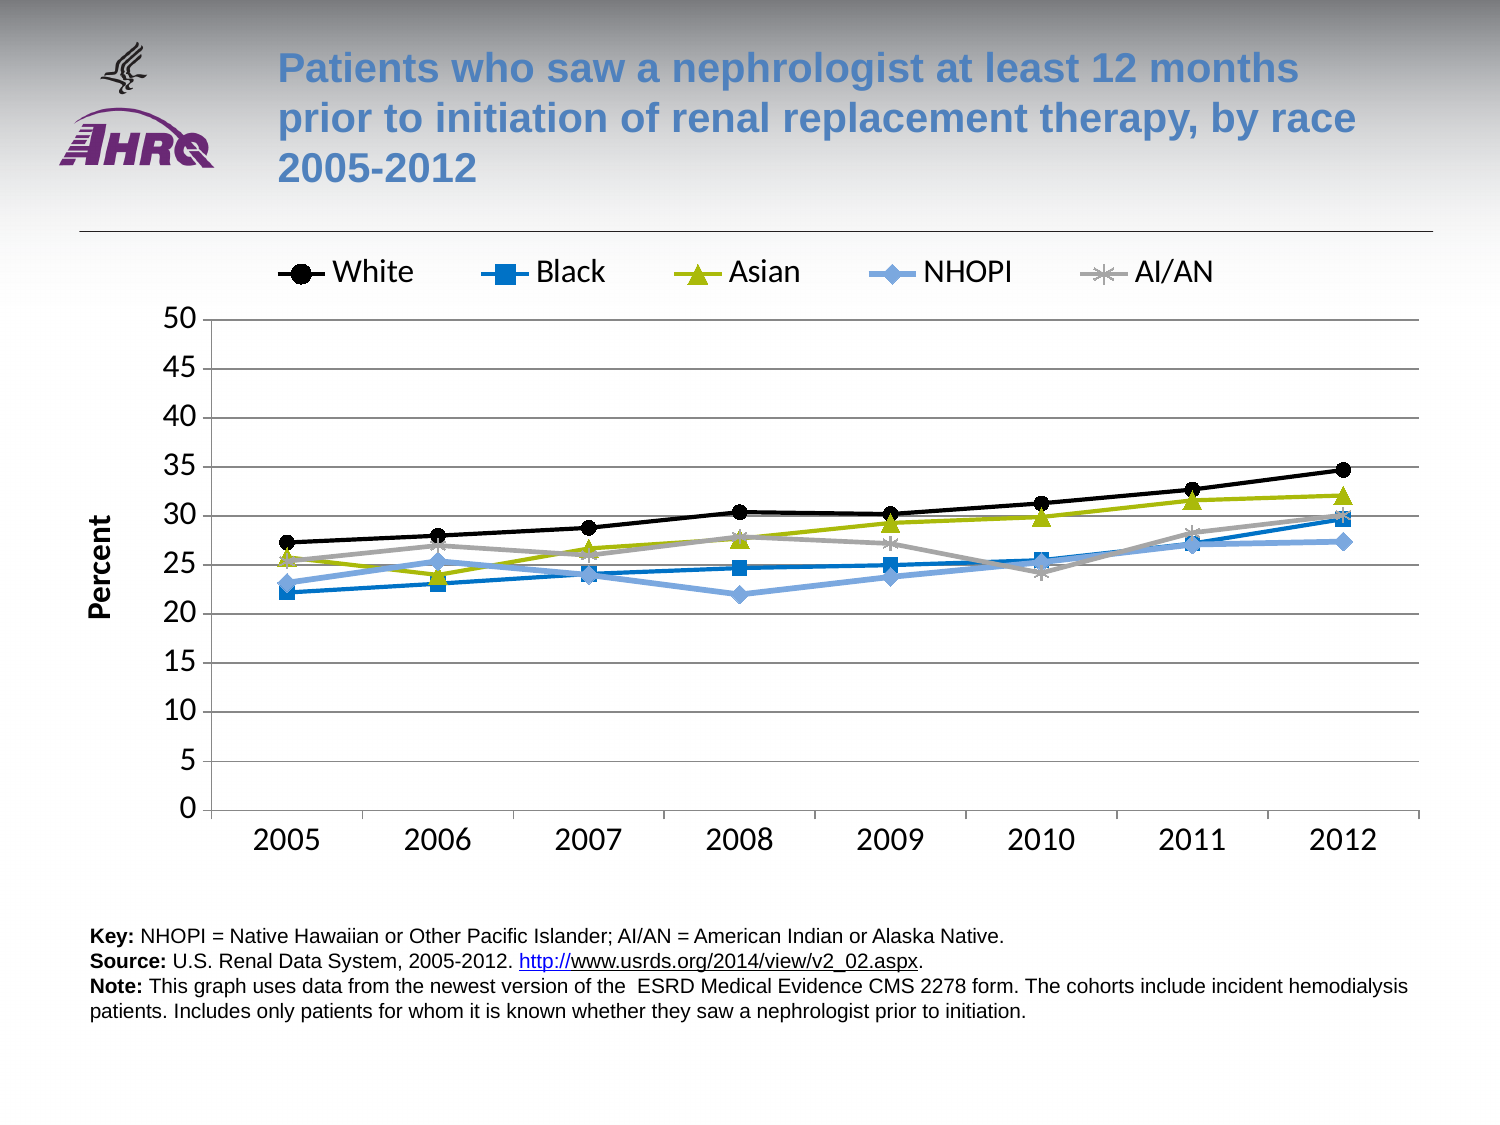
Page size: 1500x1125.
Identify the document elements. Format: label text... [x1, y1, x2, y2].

picture [0, 0, 1500, 1125]
text_box Key: NHOPI = Native Hawaiian or Other Pacific Islander; AI/AN = American Indian or Alaska Native. Source: U.S. Renal Data System, 2005-2012. http://www.usrds.org/2014/view/v2_02.aspx. Note: This graph uses data from the newest version of the ESRD Medical Evidence CMS 2278 form. The cohorts include incident hemodialysis patients. Includes only patients for whom it is known whether they saw a nephrologist prior to initiation. [74, 921, 1425, 1030]
chart [74, 239, 1426, 916]
title Patients who saw a nephrologist at least 12 months prior to initiation of renal replacement therapy, by race 2005-2012 [262, 45, 1388, 188]
